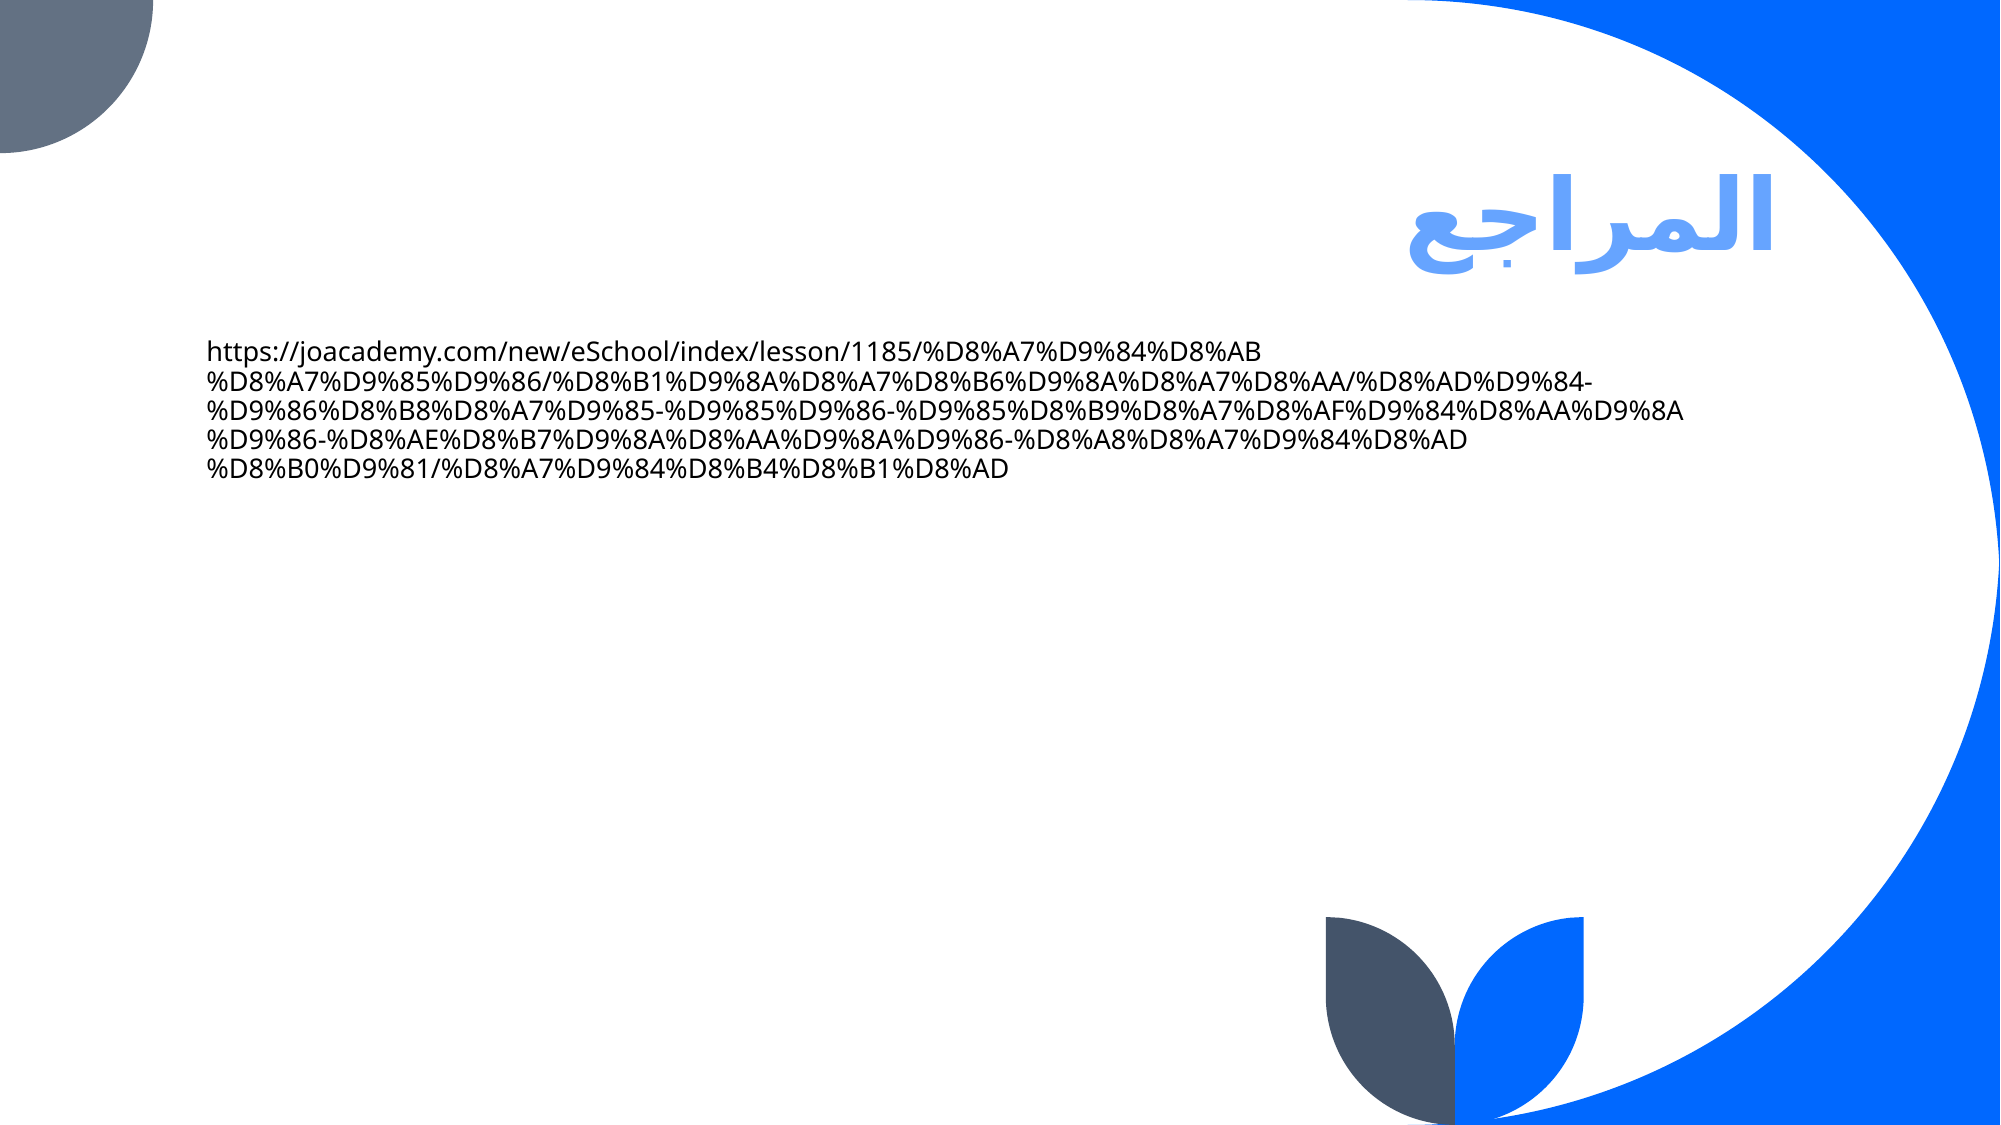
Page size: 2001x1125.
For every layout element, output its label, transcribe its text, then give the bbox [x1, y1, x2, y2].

title المراجع [191, 62, 1796, 280]
list https://joacademy.com/new/eSchool/index/lesson/1185/%D8%A7%D9%84%D8%AB%D8%A7%D9%85%D9%86/%D8%B1%D9%8A%D8%A7%D8%B6%D9%8A%D8%A7%D8%AA/%D8%AD%D9%84-%D9%86%D8%B8%D8%A7%D9%85-%D9%85%D9%86-%D9%85%D8%B9%D8%A7%D8%AF%D9%84%D8%AA%D9%8A%D9%86-%D8%AE%D8%B7%D9%8A%D8%AA%D9%8A%D9%86-%D8%A8%D8%A7%D9%84%D8%AD%D8%B0%D9%81/%D8%A7%D9%84%D8%B4%D8%B1%D8%AD [191, 330, 1796, 884]
